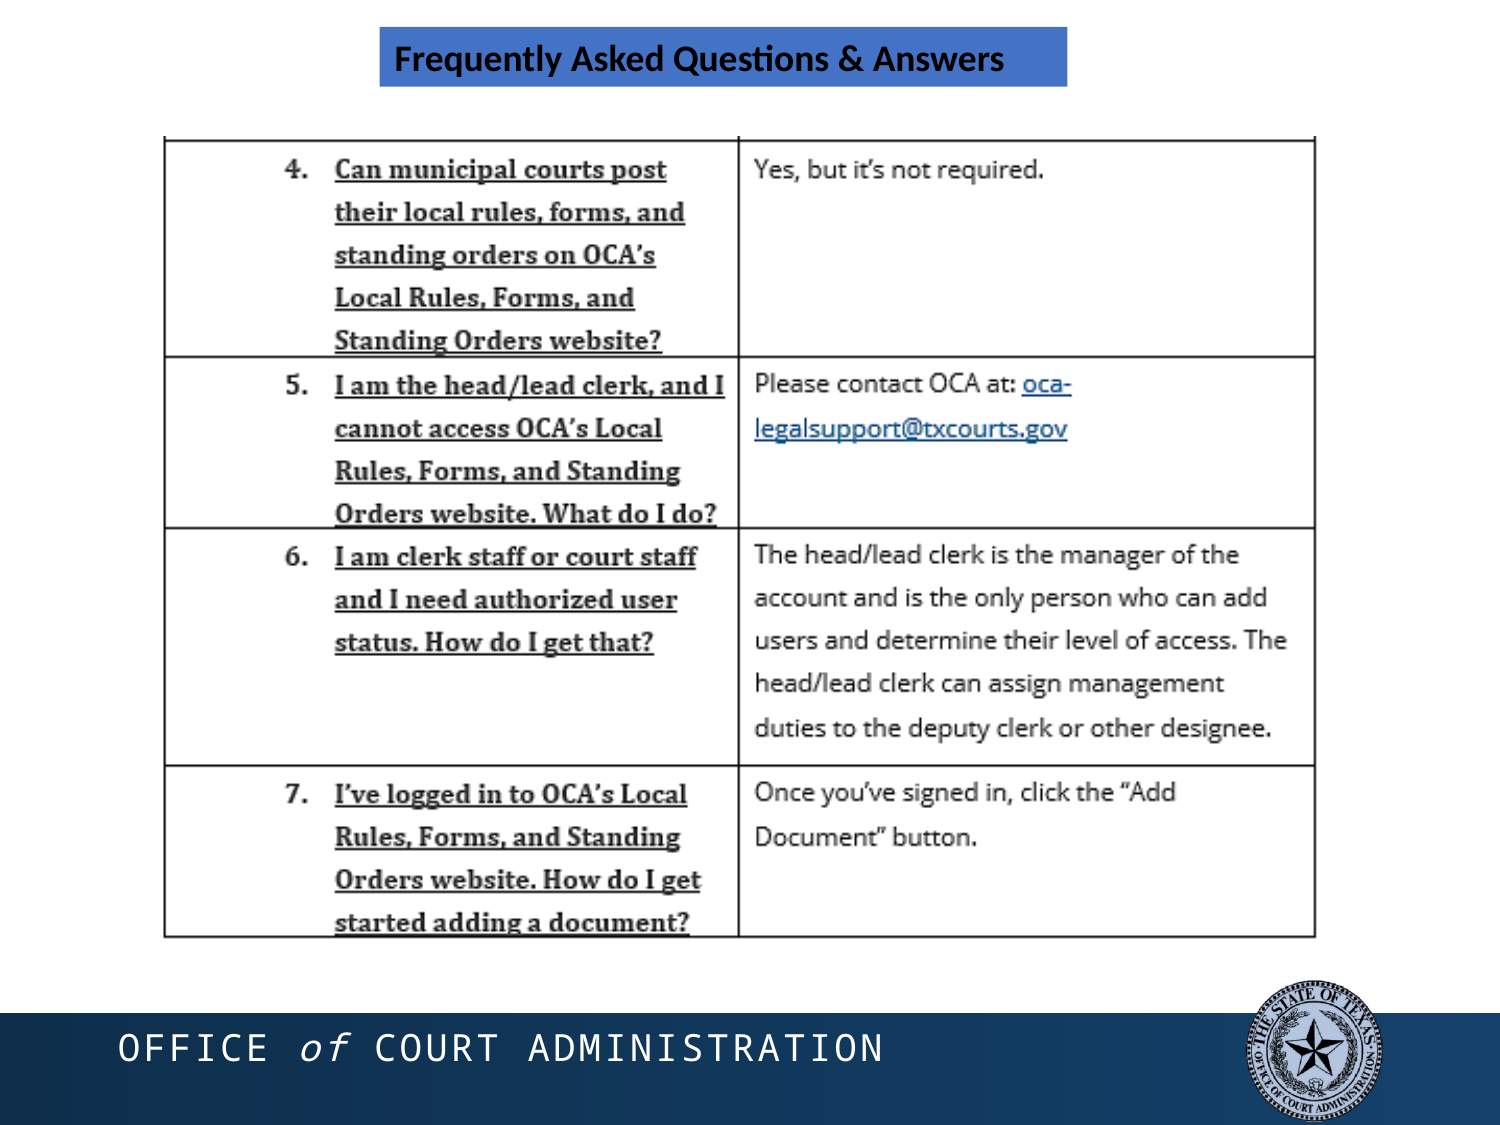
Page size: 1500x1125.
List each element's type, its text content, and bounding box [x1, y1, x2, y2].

picture [137, 136, 1352, 962]
text_box Frequently Asked Questions & Answers [379, 26, 1068, 87]
